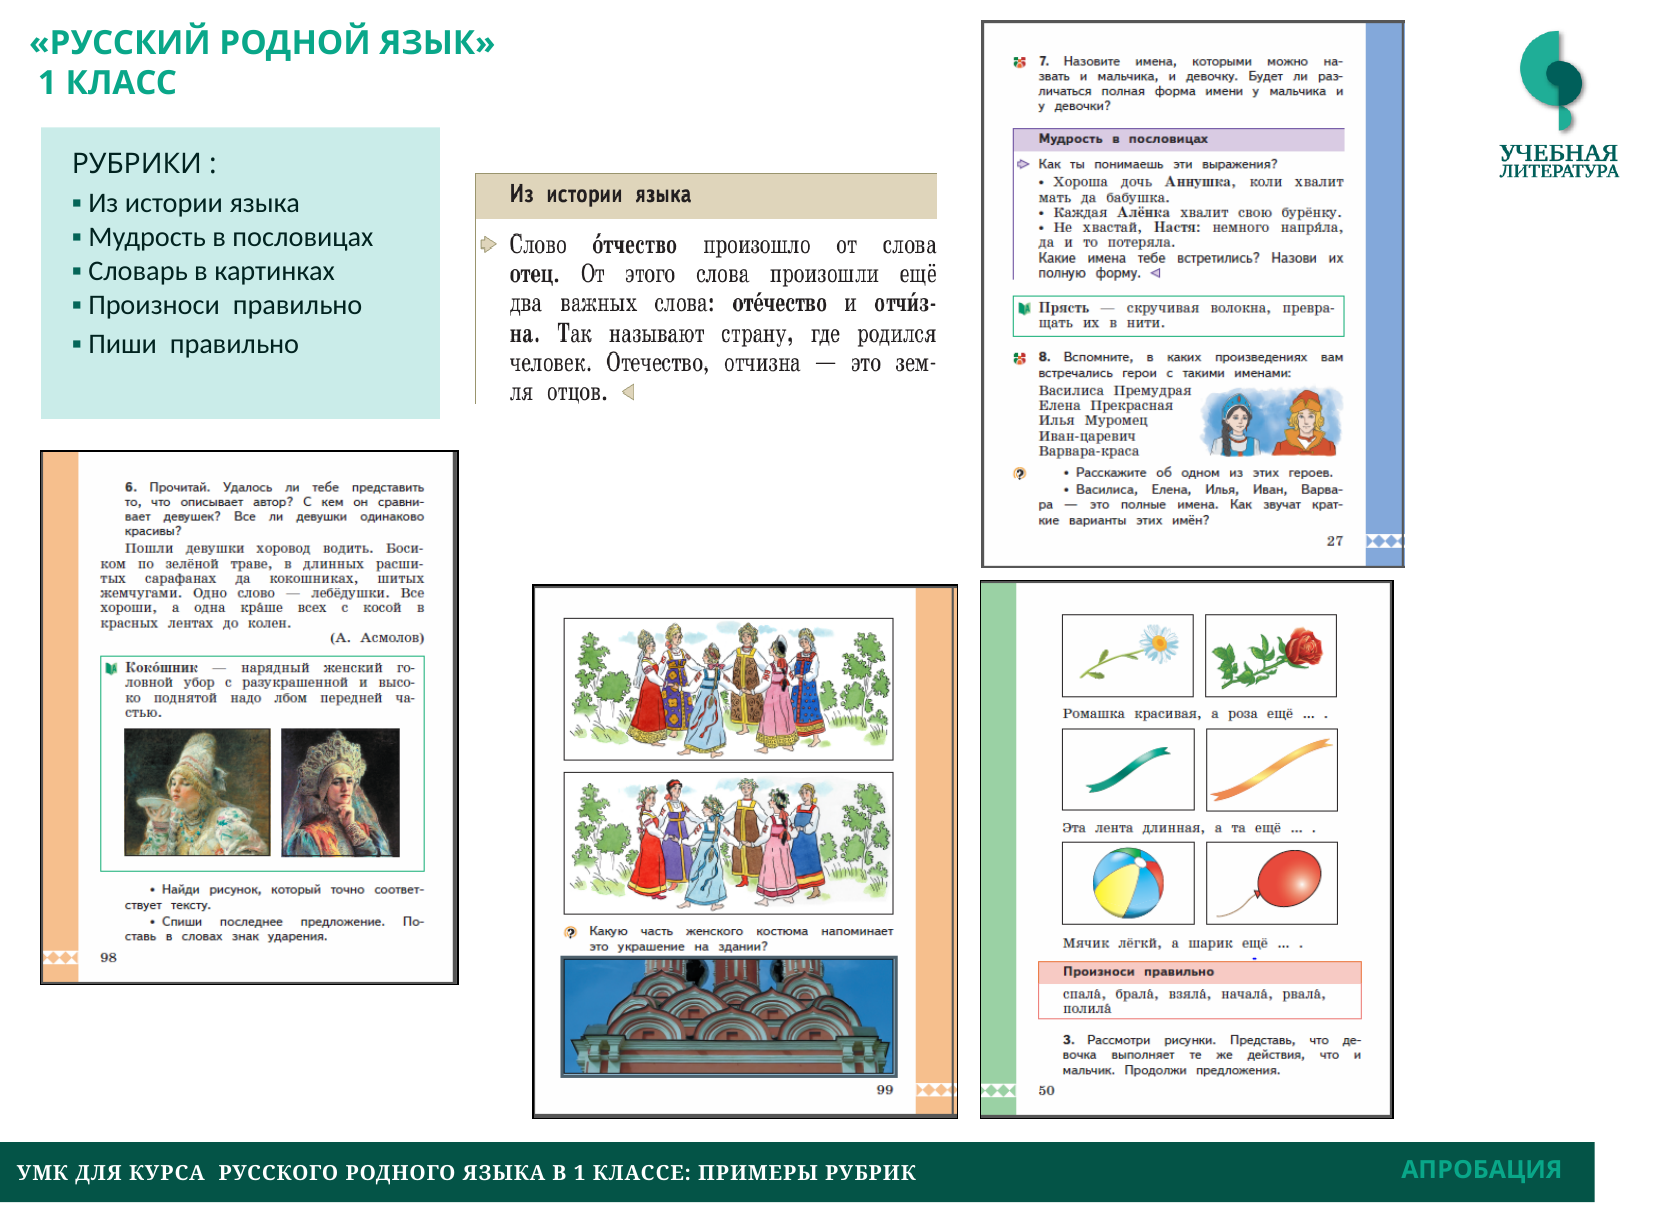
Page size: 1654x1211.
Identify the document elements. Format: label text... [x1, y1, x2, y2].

picture [458, 143, 959, 421]
title «Русский родной язык» 1 класс [11, 21, 574, 224]
picture [980, 20, 1405, 568]
picture [980, 580, 1393, 1118]
picture [40, 451, 458, 985]
text_box УМК для Курса русского родного языка в 1 классе: примеры рубрик [0, 1140, 1597, 1204]
list Рубрики : ▪ Из истории языка ▪ Мудрость в пословицах ▪ Словарь в картинках ▪ Произноси правильно ▪ Пиши правильно [55, 224, 446, 444]
picture [533, 585, 957, 1118]
text_box [39, 125, 442, 421]
picture [1490, 20, 1622, 182]
text_box Апробация [1386, 1146, 1594, 1191]
